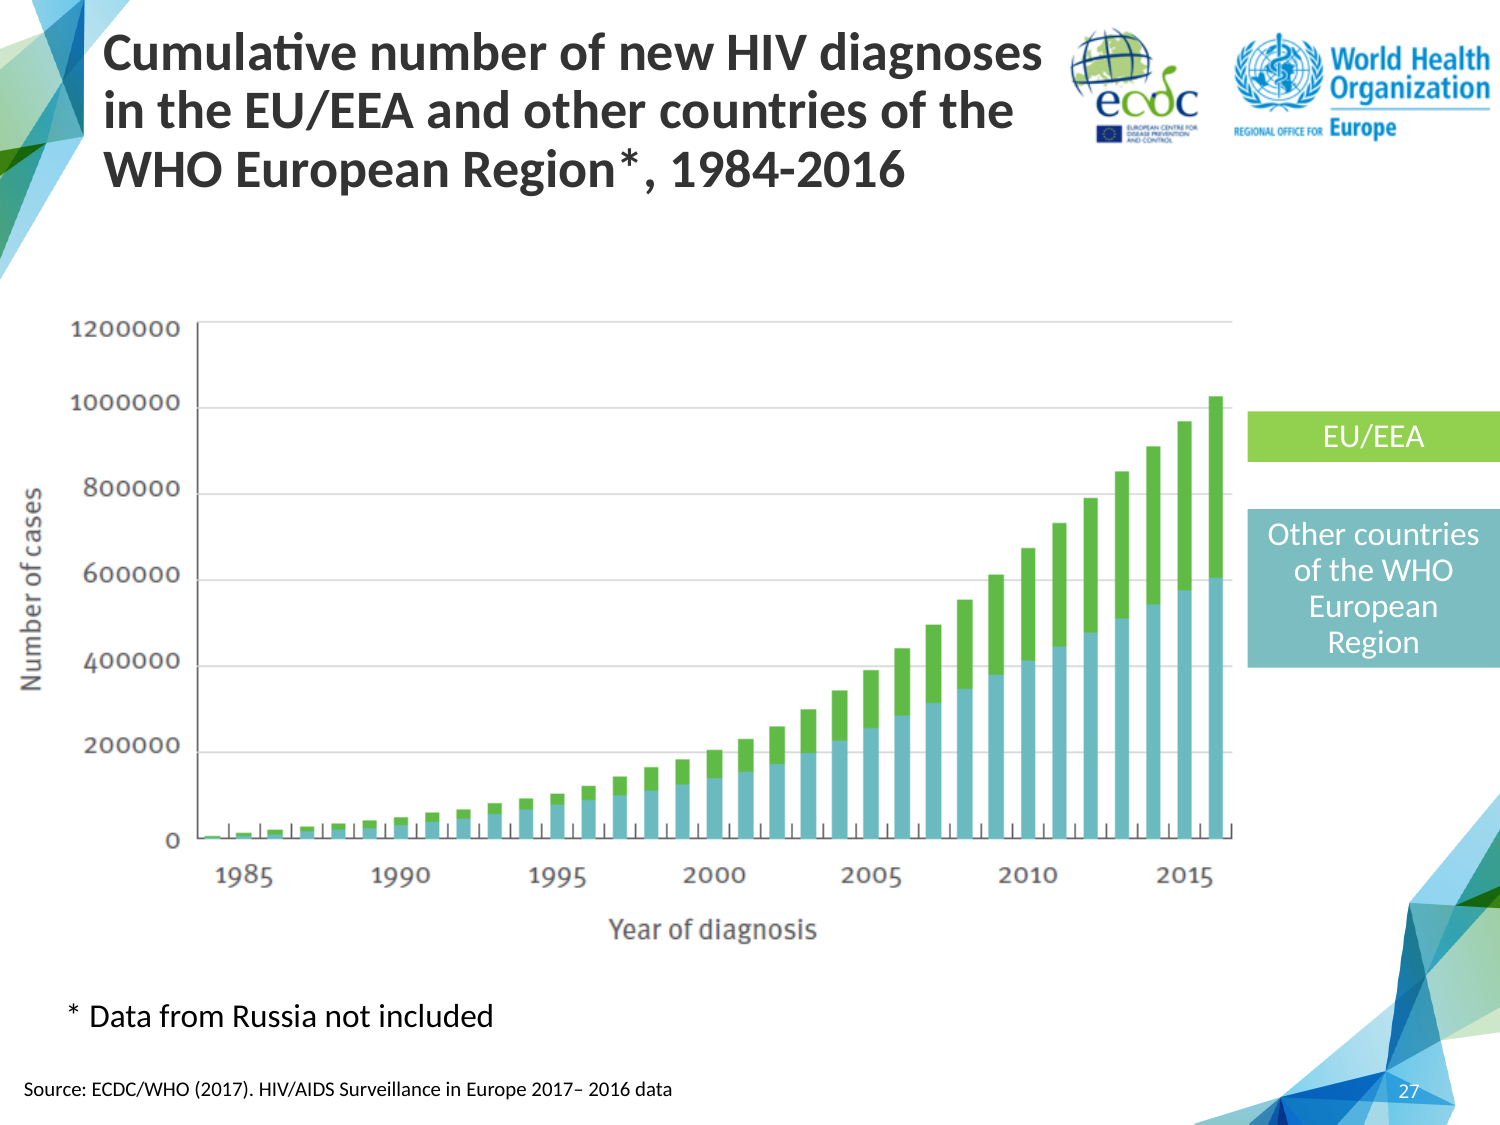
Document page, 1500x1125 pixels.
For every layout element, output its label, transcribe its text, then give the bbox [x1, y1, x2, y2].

picture [0, 0, 1500, 1125]
text_box Source: ECDC/WHO (2017). HIV/AIDS Surveillance in Europe 2017– 2016 data [23, 1078, 687, 1102]
slide_number 27 [1120, 1062, 1435, 1123]
text_box EU/EEA [1272, 411, 1500, 462]
text_box * Data from Russia not included [50, 991, 510, 1042]
title Cumulative number of new HIV diagnoses in the EU/EEA and other countries of the WHO European Region*, 1984-2016 [102, 23, 1058, 159]
text_box Other countries of the WHO European Region [1272, 509, 1500, 668]
